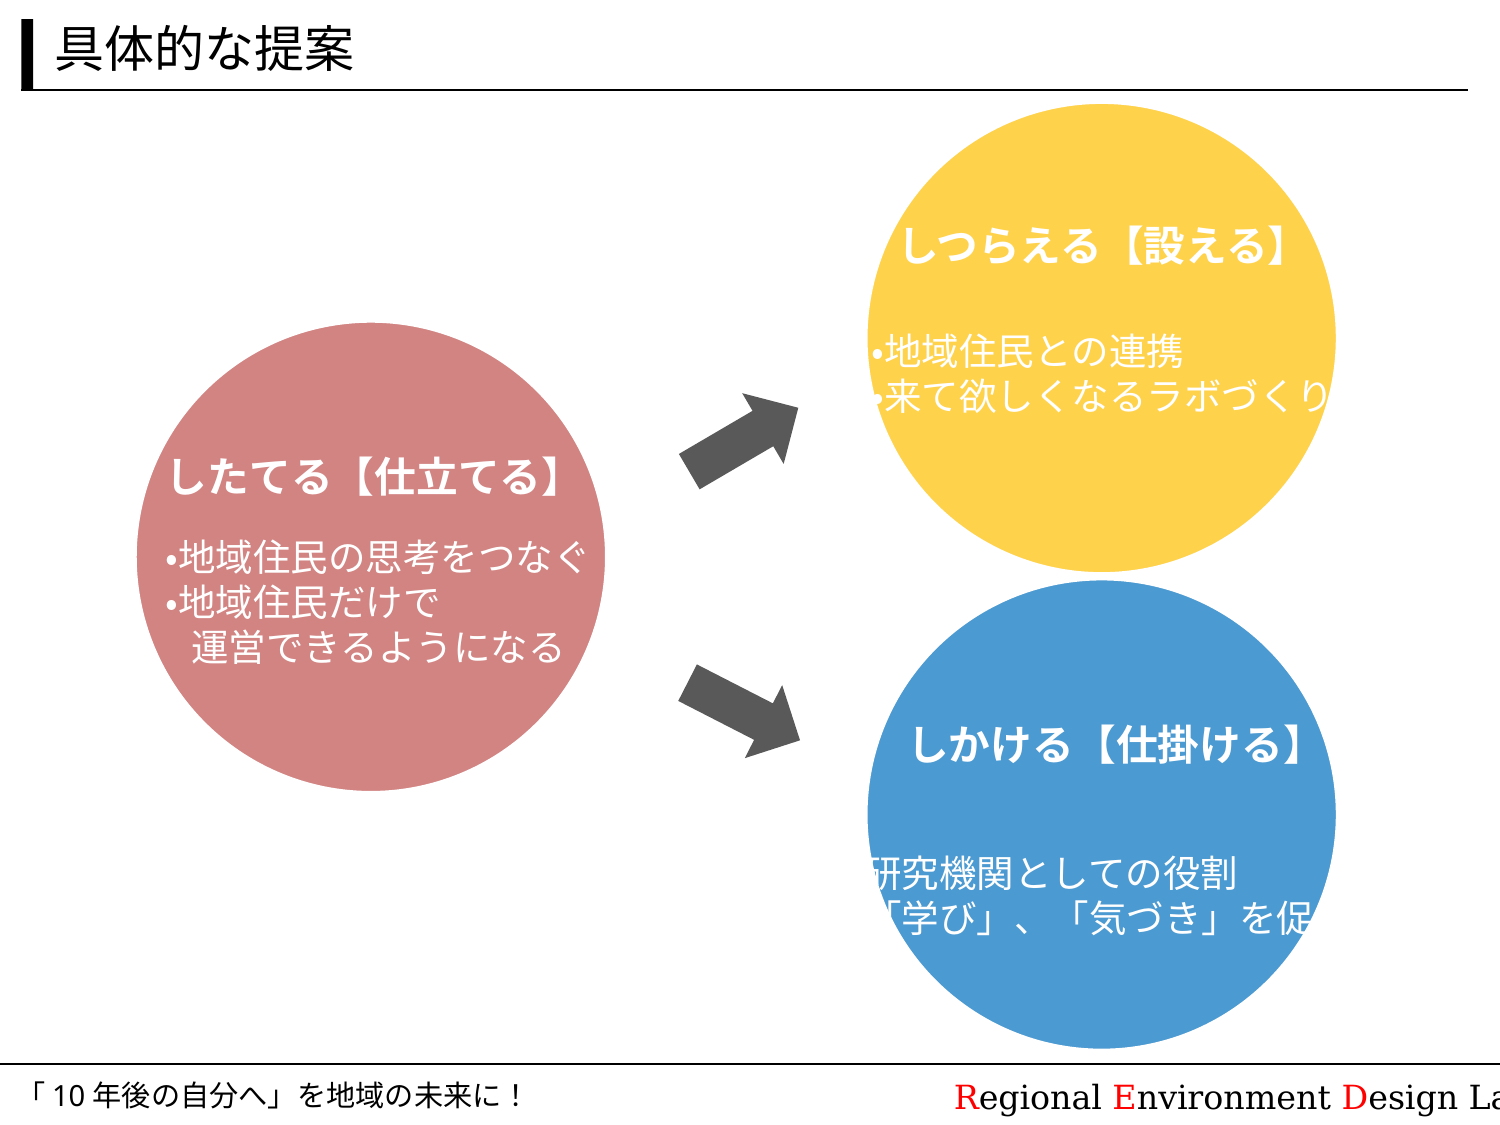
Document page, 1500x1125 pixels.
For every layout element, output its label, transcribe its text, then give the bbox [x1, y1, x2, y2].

text_box 具体的な提案 [39, 10, 370, 86]
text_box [865, 101, 1339, 575]
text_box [134, 320, 608, 794]
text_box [865, 578, 1441, 1051]
text_box [676, 662, 803, 761]
text_box [676, 391, 801, 492]
